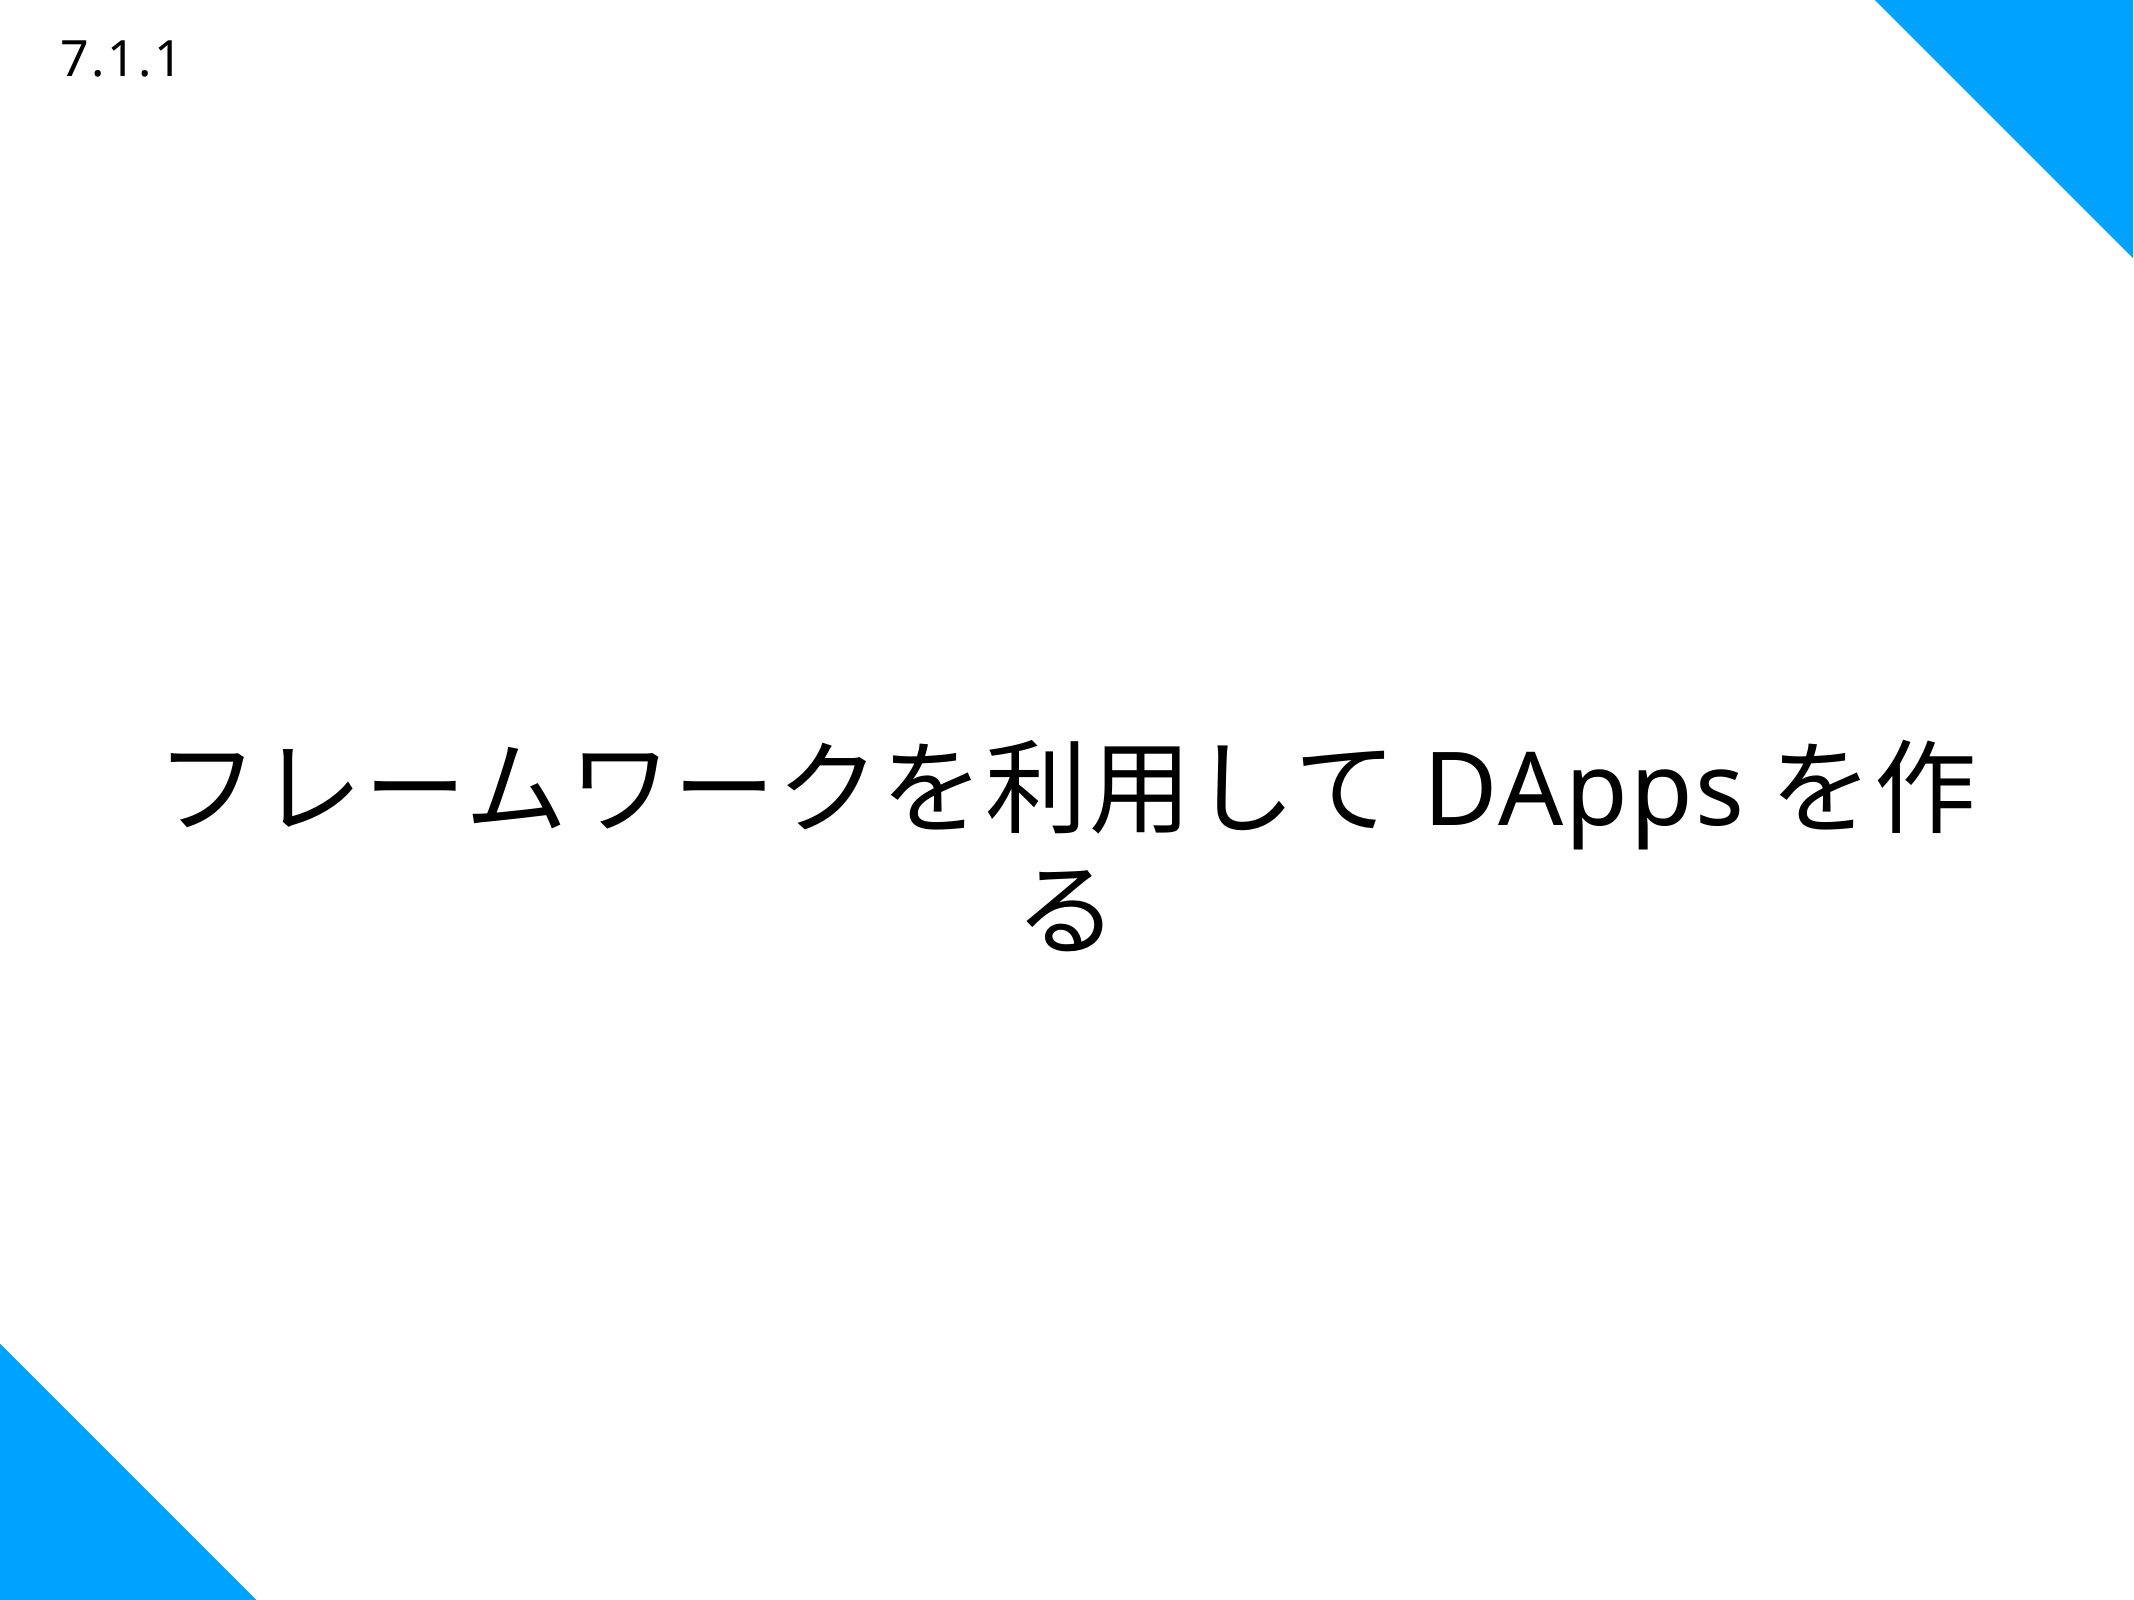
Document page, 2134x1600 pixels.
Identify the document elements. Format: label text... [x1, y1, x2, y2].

text_box 7.1.1 [58, 26, 197, 87]
title フレームワークを利用してDAppsを作る [105, 722, 2029, 878]
